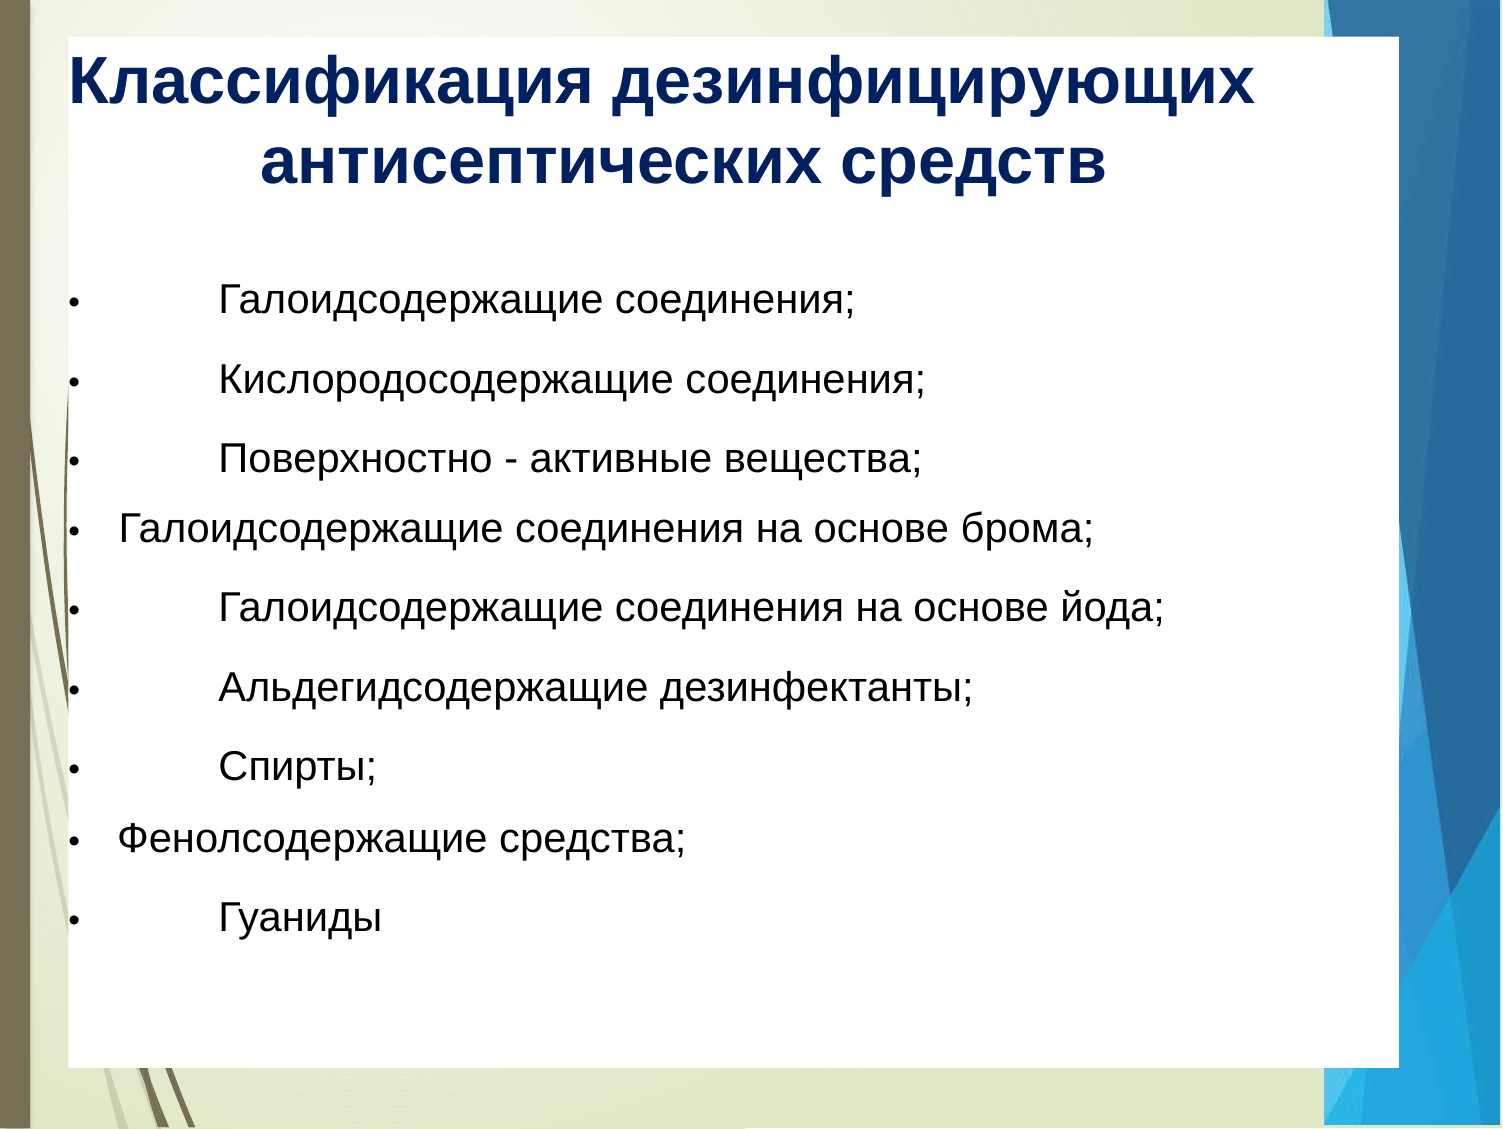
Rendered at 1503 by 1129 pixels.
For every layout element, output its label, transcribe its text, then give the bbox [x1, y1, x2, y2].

text_box Классификация дезинфицирующих антисептических средств • Галоидсодержащие соединения; • Кислородосодержащие соединения; • Поверхностно - активные вещества; • Галоидсодержащие соединения на основе брома; • Галоидсодержащие соединения на основе йода; • Альдегидсодержащие дезинфектанты; • Спирты; • Фенолсодержащие средства; • Гуаниды [68, 36, 1318, 1068]
picture [1323, 0, 1501, 1126]
